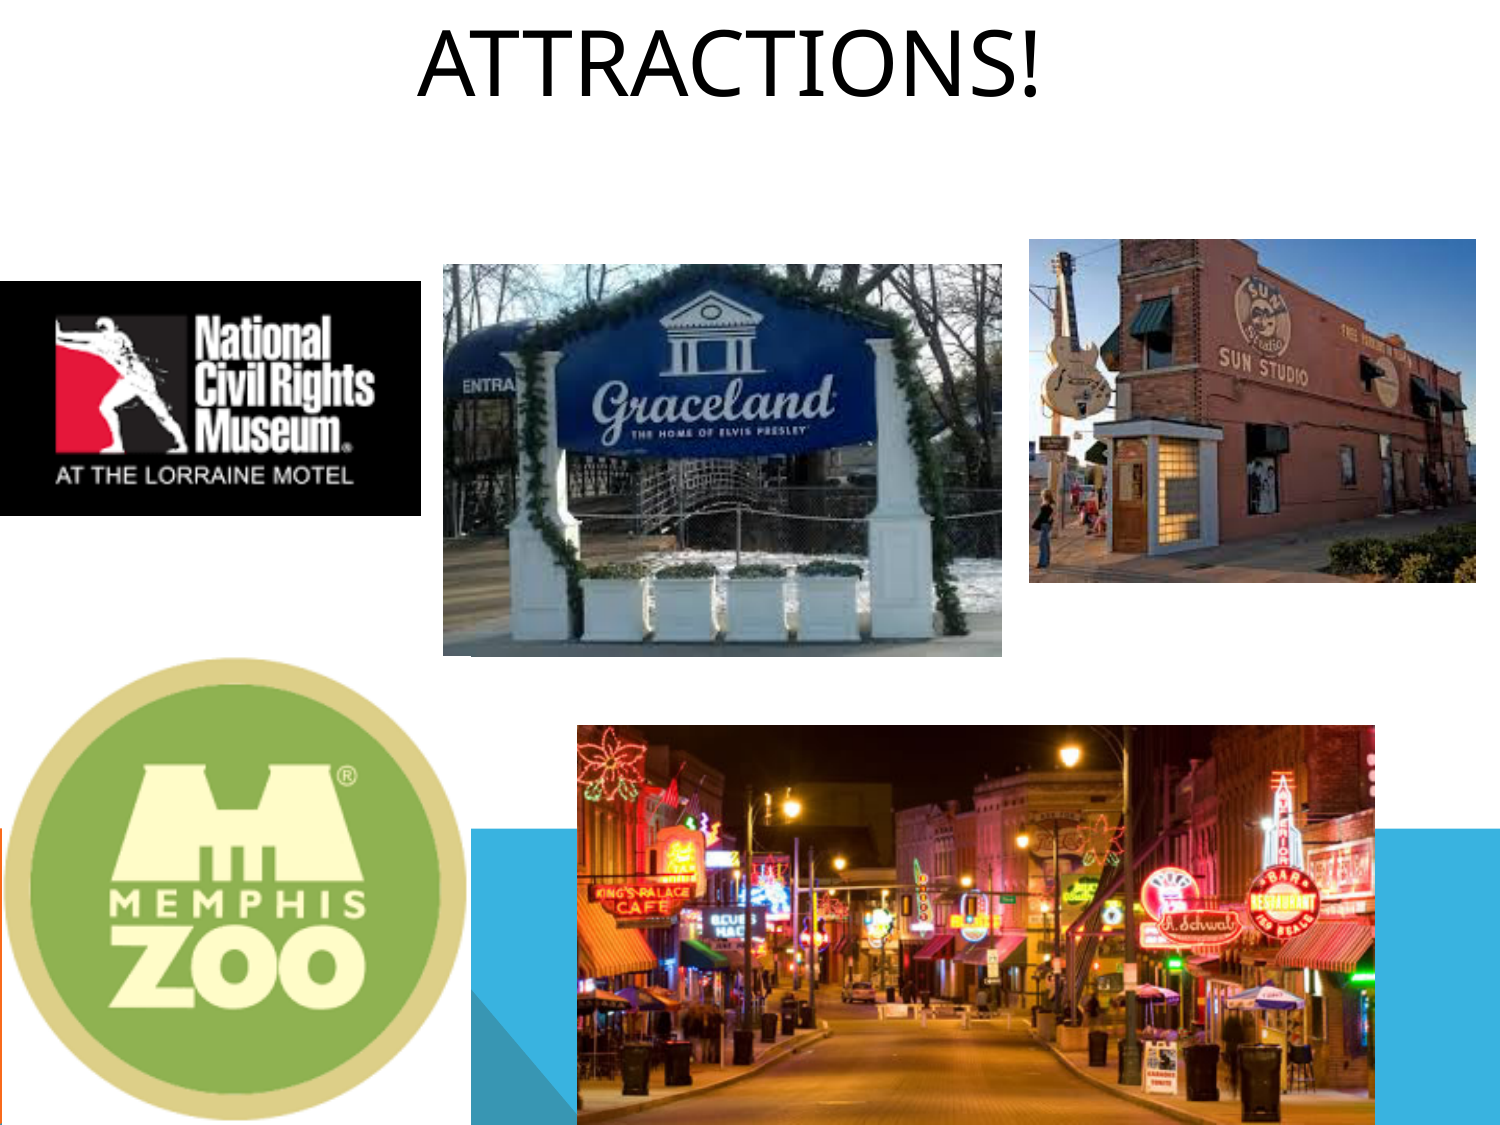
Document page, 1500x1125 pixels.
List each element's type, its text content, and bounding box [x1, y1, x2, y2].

picture [1, 264, 1003, 1125]
text_box Attractions! [114, 0, 1348, 160]
picture [576, 724, 1376, 1125]
picture [1028, 239, 1476, 583]
picture [0, 281, 421, 516]
